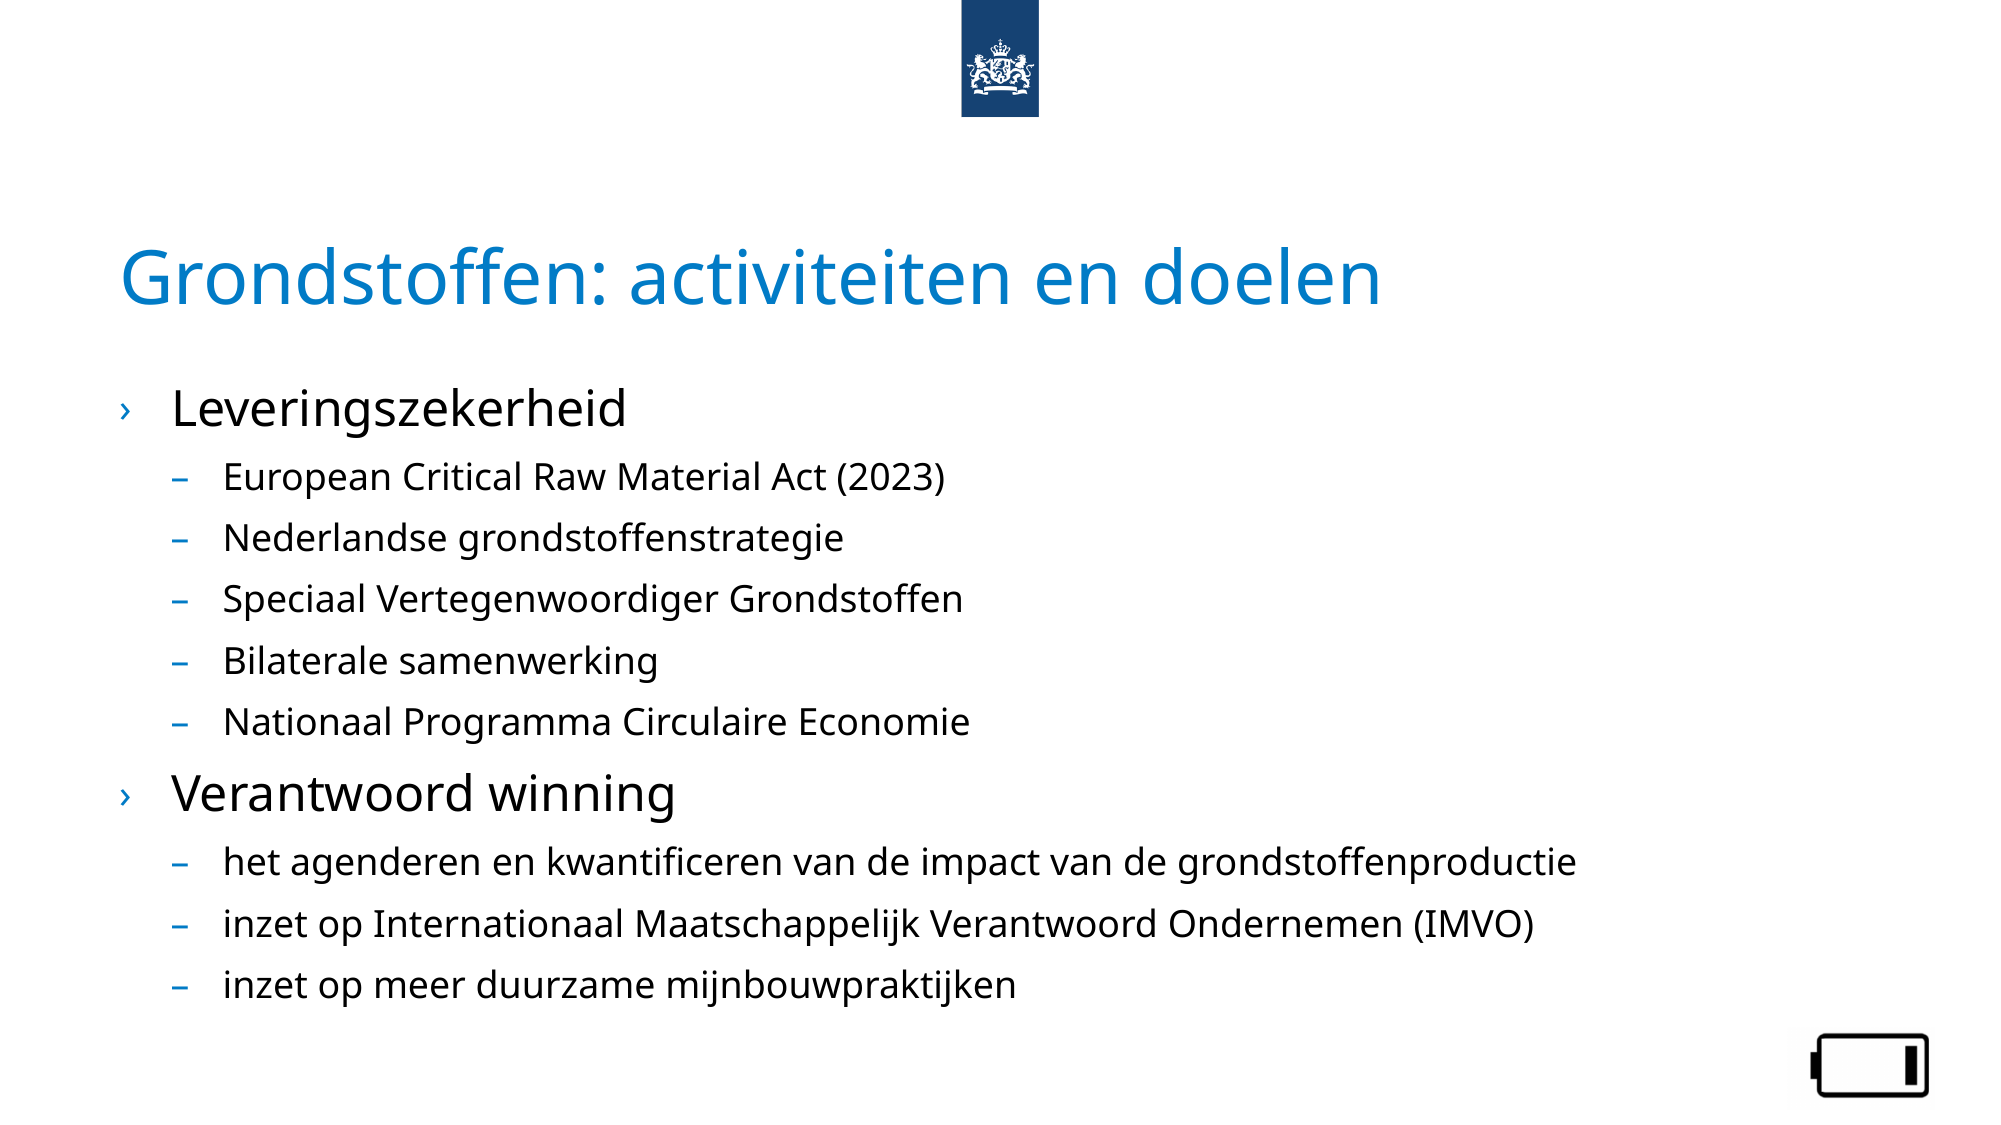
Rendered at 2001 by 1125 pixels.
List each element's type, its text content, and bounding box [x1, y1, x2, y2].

title Grondstoffen: activiteiten en doelen [104, 172, 1897, 329]
list Leveringszekerheid European Critical Raw Material Act (2023) Nederlandse grondstoffenstrategie Speciaal Vertegenwoordiger Grondstoffen Bilaterale samenwerking Nationaal Programma Circulaire Economie Verantwoord winning het agenderen en kwantificeren van de impact van de grondstoffenproductie inzet op Internationaal Maatschappelijk Verantwoord Ondernemen (IMVO) inzet op meer duurzame mijnbouwpraktijken [104, 375, 1897, 1021]
picture [1788, 994, 1934, 1125]
picture [924, 0, 1075, 166]
